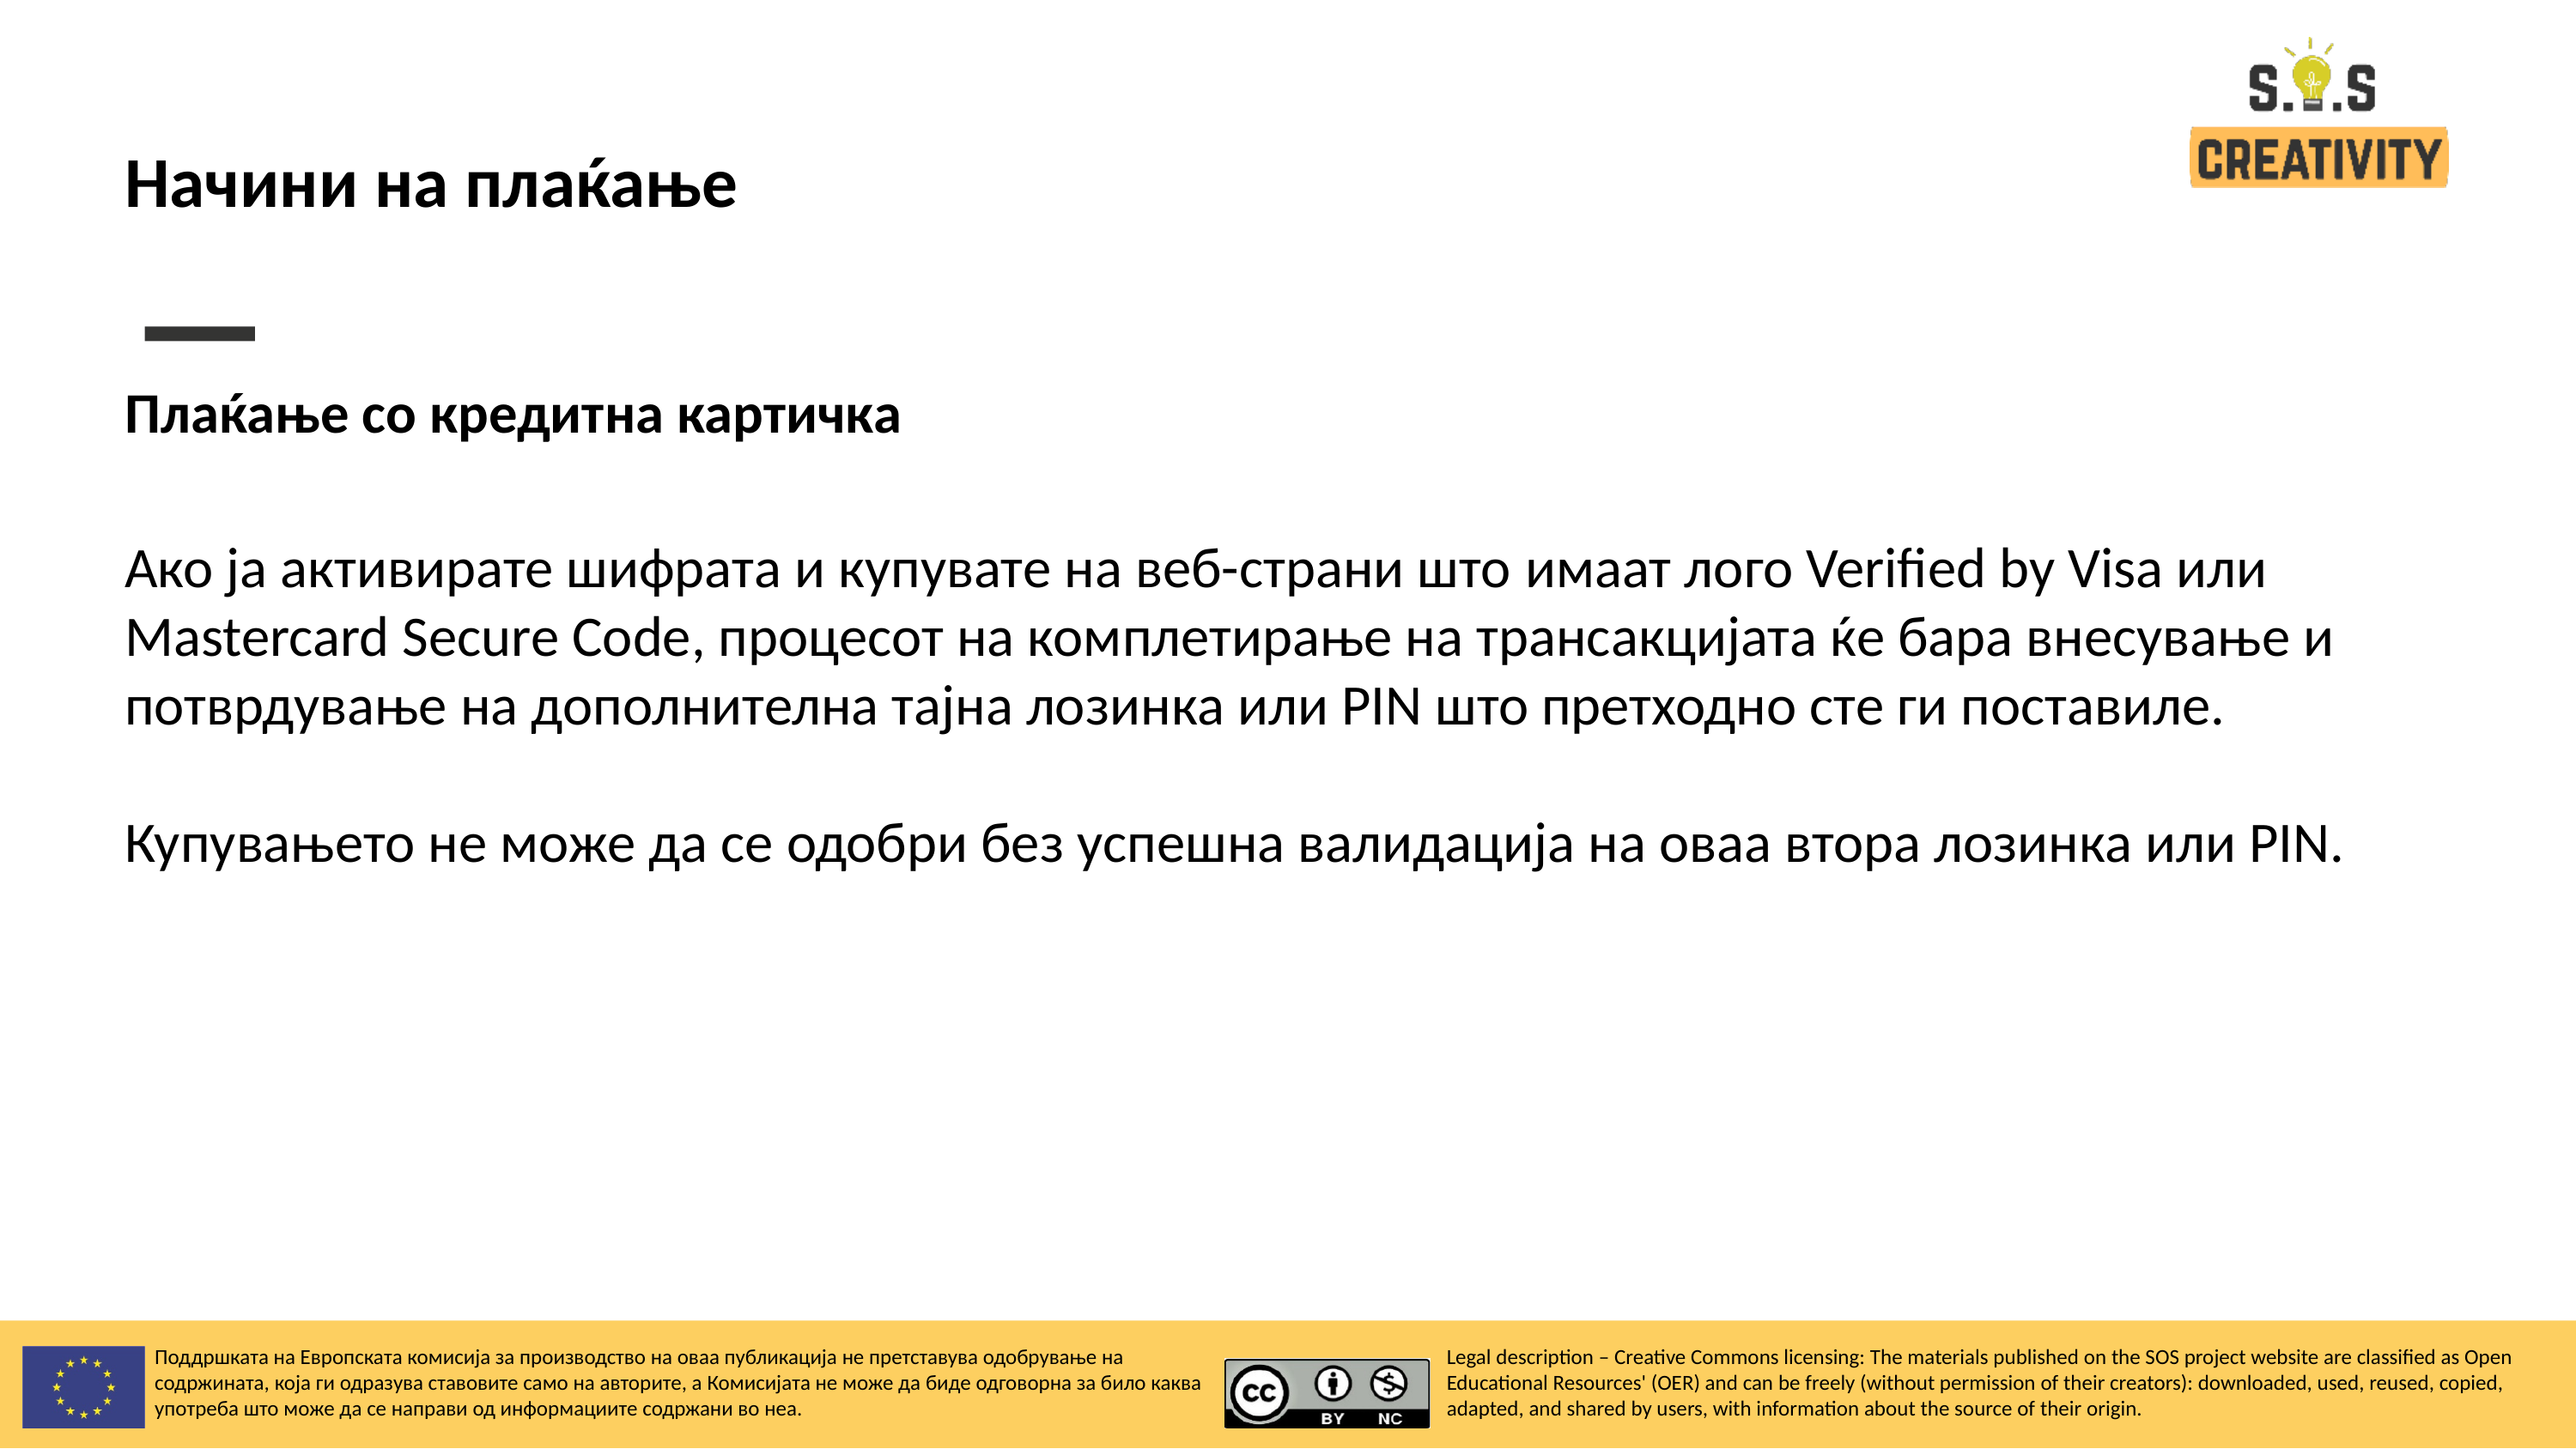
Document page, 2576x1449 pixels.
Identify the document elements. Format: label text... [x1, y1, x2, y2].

picture [1224, 1357, 1431, 1428]
text_box Legal description – Creative Commons licensing: The materials published on the SOS project website are classified as Open Educational Resources' (OER) and can be freely (without permission of their creators): downloaded, used, reused, copied, adapted, and shared by users, with information about the source of their origin. [1434, 1337, 2576, 1427]
picture [2189, 37, 2449, 188]
text_box Начини на плаќање Плаќање со кредитна картичка Ако ја активирате шифрата и купувате на веб-страни што имаат лого Verified by Visa или Mastercard Secure Code, процесот на комплетирање на трансакцијата ќе бара внесување и потврдување на дополнителна тајна лозинка или PIN што претходно сте ги поставиле. Купувањето не може да се одобри без успешна валидација на оваа втора лозинка или PIN. [125, 134, 2385, 874]
text_box Поддршката на Европската комисија за производство на оваа публикација не претставува одобрување на содржината, која ги одразува ставовите само на авторите, а Комисијата не може да биде одговорна за било каква употреба што може да се направи од информациите содржани во неа. [142, 1337, 1225, 1427]
picture [22, 1346, 145, 1428]
